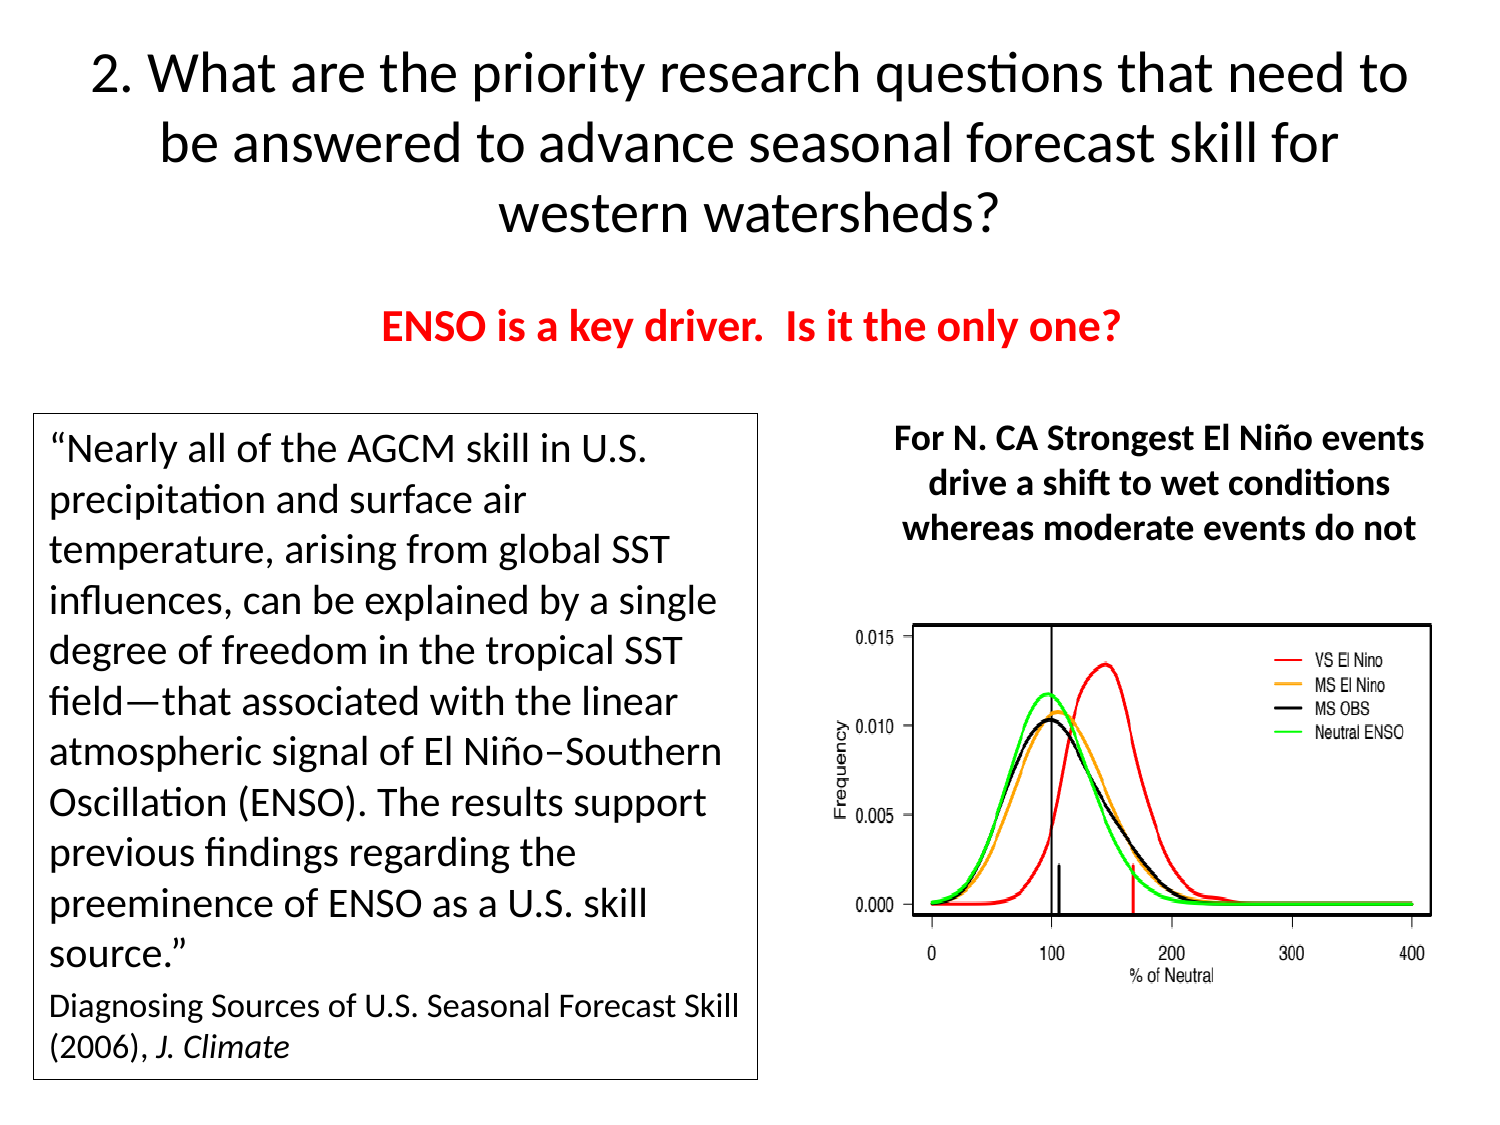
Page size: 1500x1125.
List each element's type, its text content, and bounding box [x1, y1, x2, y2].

text_box ENSO is a key driver. Is it the only one? [74, 288, 1430, 359]
text_box “Nearly all of the AGCM skill in U.S. precipitation and surface air temperature, arising from global SST influences, can be explained by a single degree of freedom in the tropical SST field—that associated with the linear atmospheric signal of El Niño–Southern Oscillation (ENSO). The results support previous findings regarding the preeminence of ENSO as a U.S. skill source.” Diagnosing Sources of U.S. Seasonal Forecast Skill (2006), J. Climate [33, 413, 758, 1080]
title 2. What are the priority research questions that need to be answered to advance seasonal forecast skill for western watersheds? [75, 45, 1425, 233]
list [828, 618, 1436, 996]
text_box For N. CA Strongest El Niño events drive a shift to wet conditions whereas moderate events do not [871, 405, 1448, 556]
